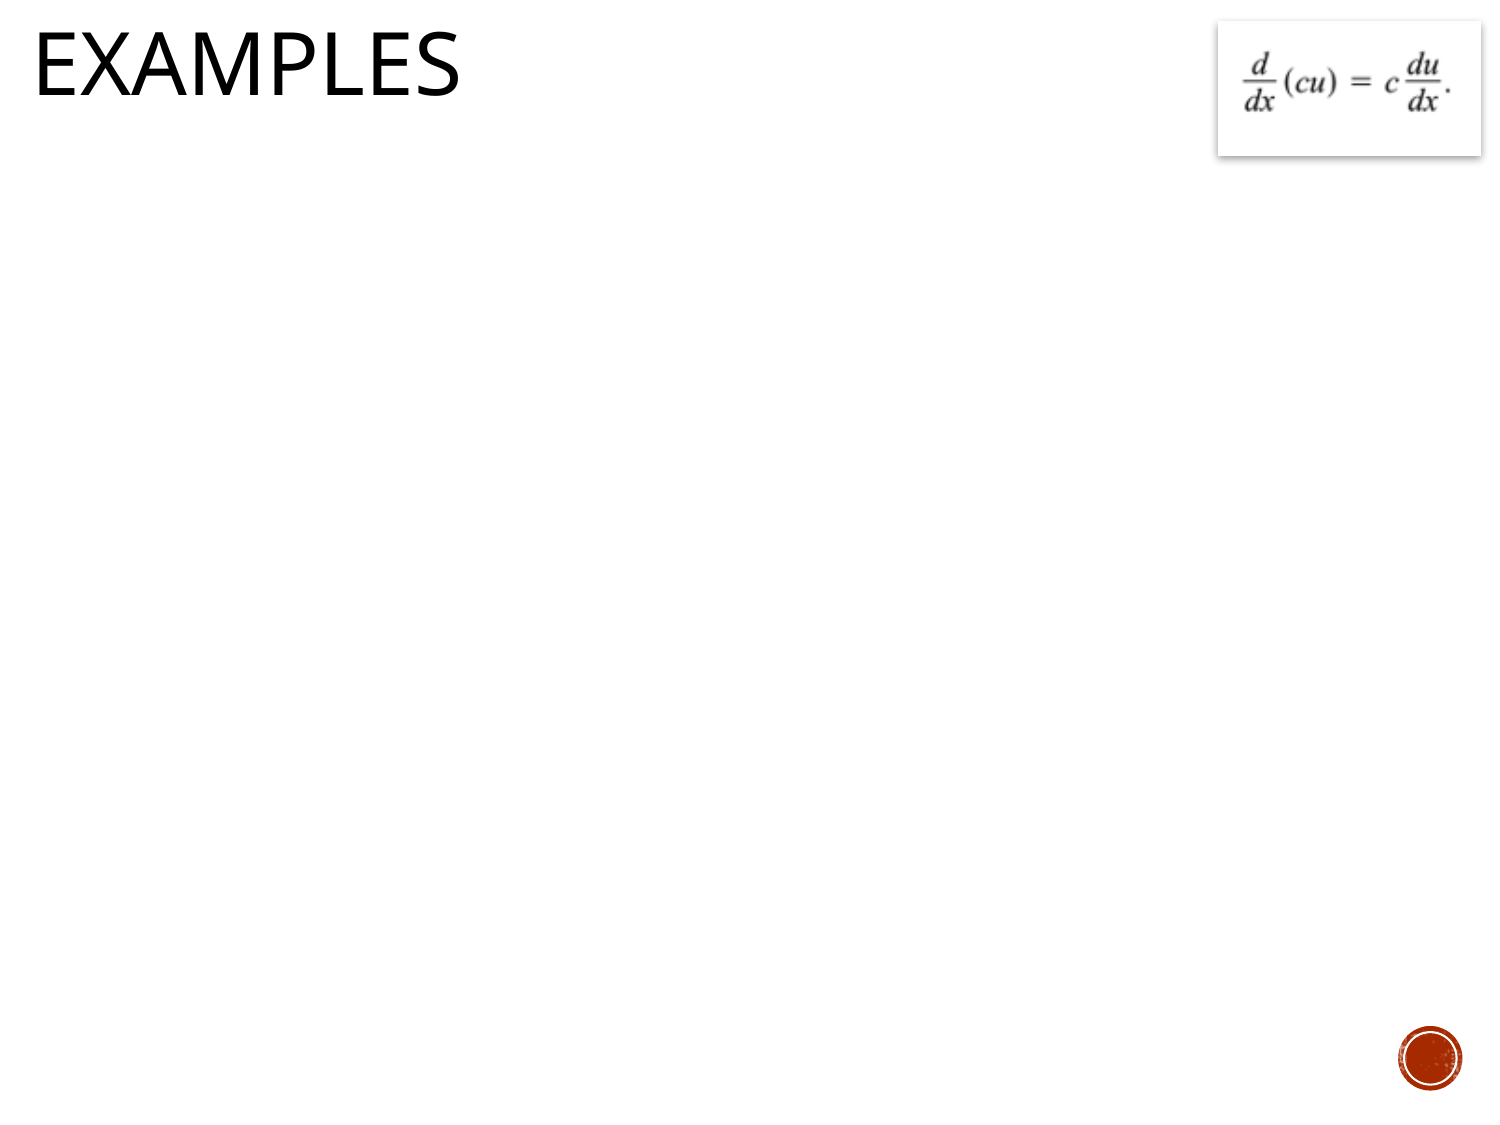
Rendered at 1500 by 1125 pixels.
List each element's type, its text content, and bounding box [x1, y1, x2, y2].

title examples [16, 8, 1292, 126]
picture [1234, 38, 1465, 140]
